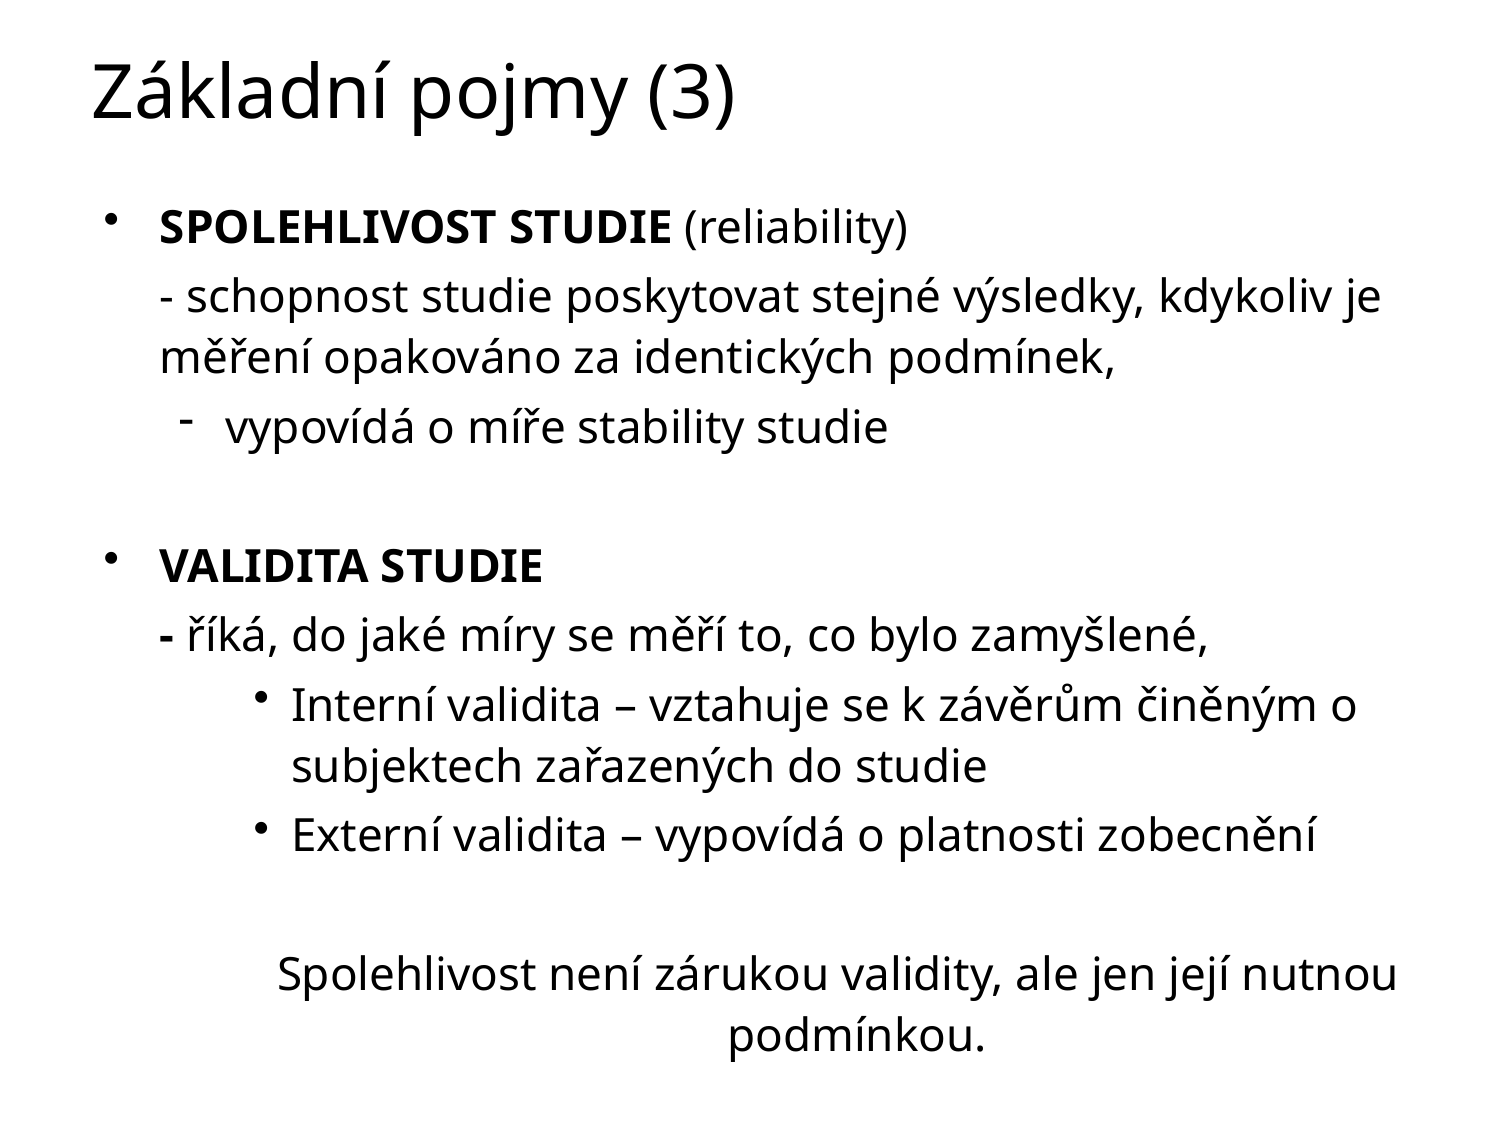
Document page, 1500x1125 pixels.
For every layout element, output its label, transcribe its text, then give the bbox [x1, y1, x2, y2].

title Základní pojmy (3) [76, 18, 1428, 159]
list SPOLEHLIVOST STUDIE (reliability) - schopnost studie poskytovat stejné výsledky, kdykoliv je měření opakováno za identických podmínek, vypovídá o míře stability studie VALIDITA STUDIE - říká, do jaké míry se měří to, co bylo zamyšlené, Interní validita – vztahuje se k závěrům činěným o subjektech zařazených do studie Externí validita – vypovídá o platnosti zobecnění Spolehlivost není zárukou validity, ale jen její nutnou podmínkou. [88, 184, 1439, 977]
